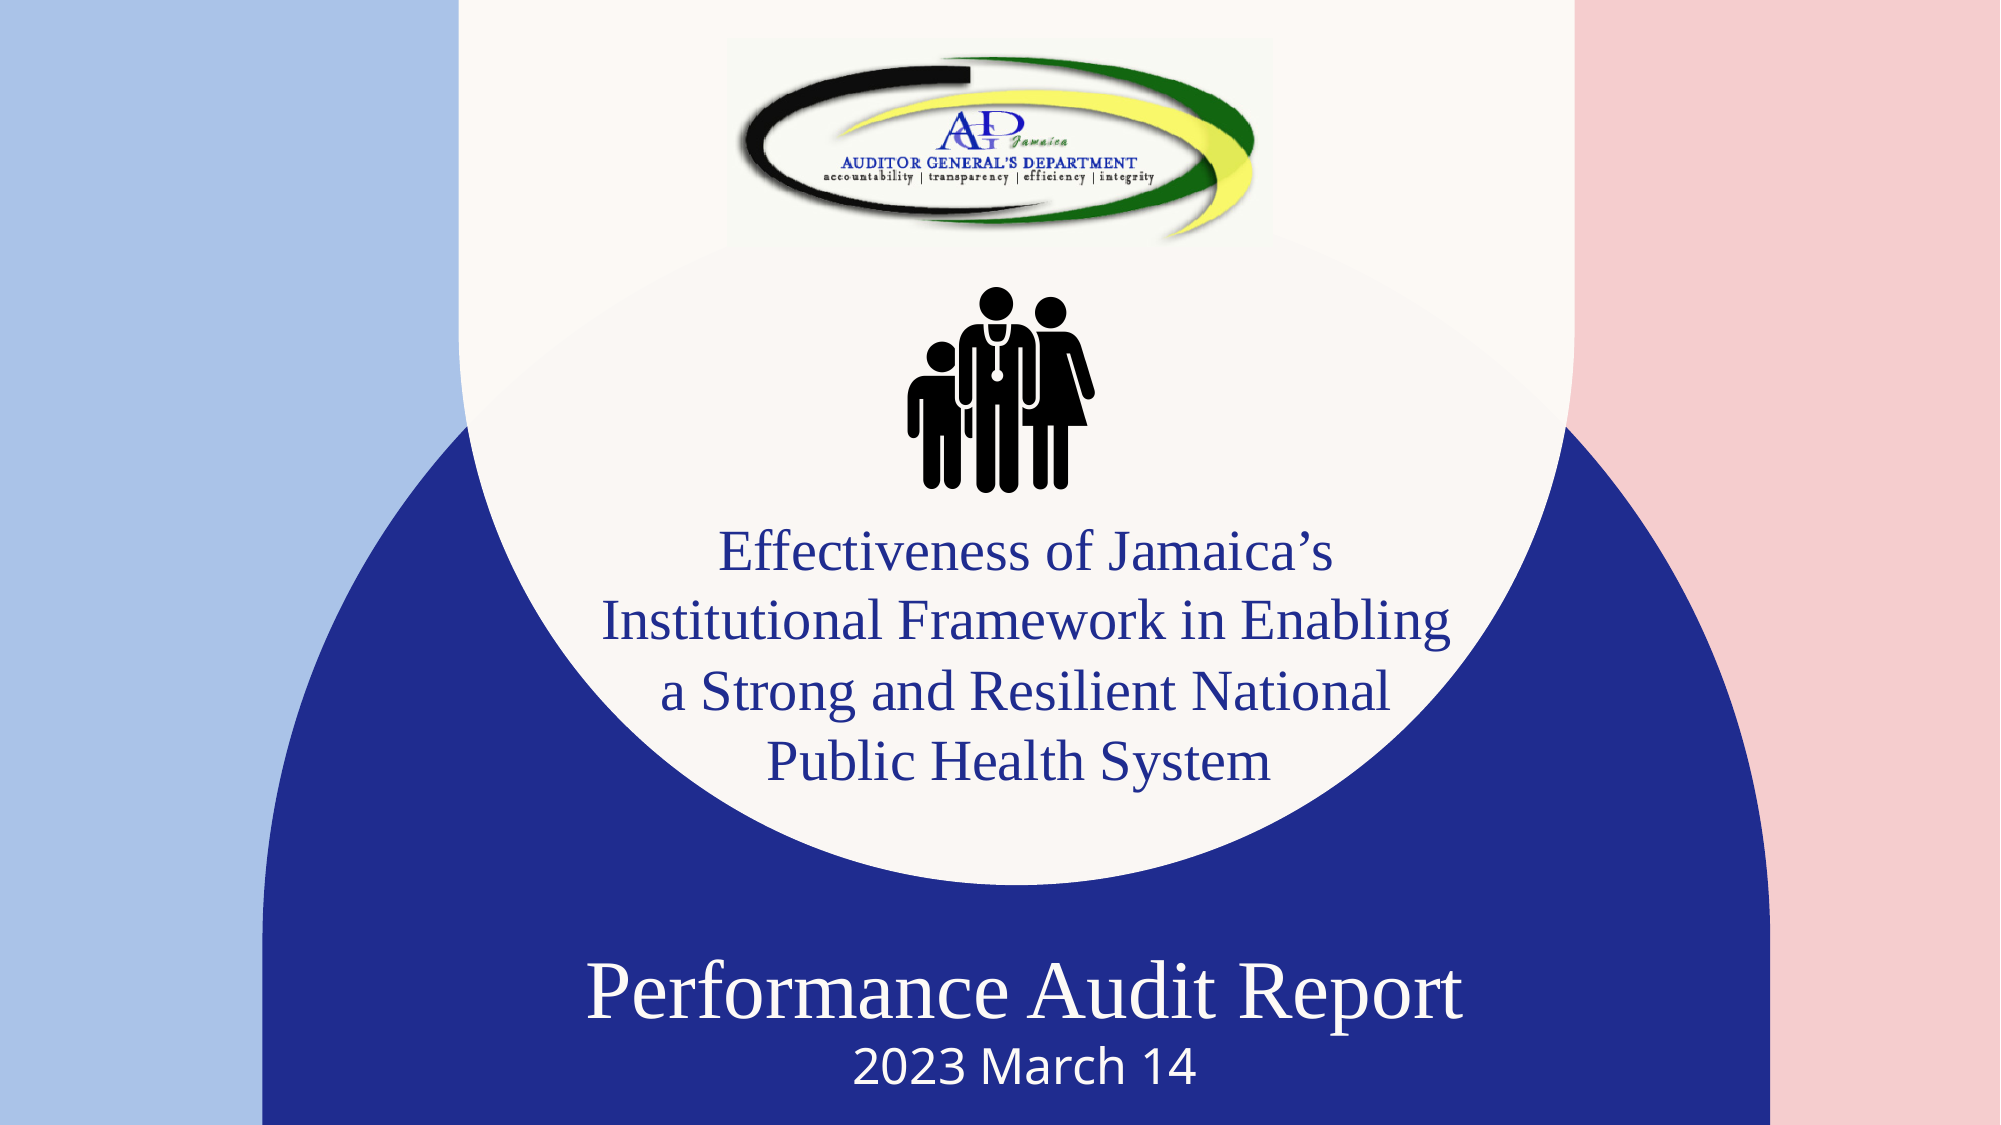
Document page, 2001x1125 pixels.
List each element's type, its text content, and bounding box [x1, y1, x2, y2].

title Effectiveness of Jamaica’s Institutional Framework in Enabling a Strong and Resilient National Public Health System [577, 511, 1476, 812]
picture [727, 38, 1273, 247]
subtitle Performance Audit Report 2023 March 14 [543, 934, 1507, 1026]
picture [897, 287, 1103, 493]
